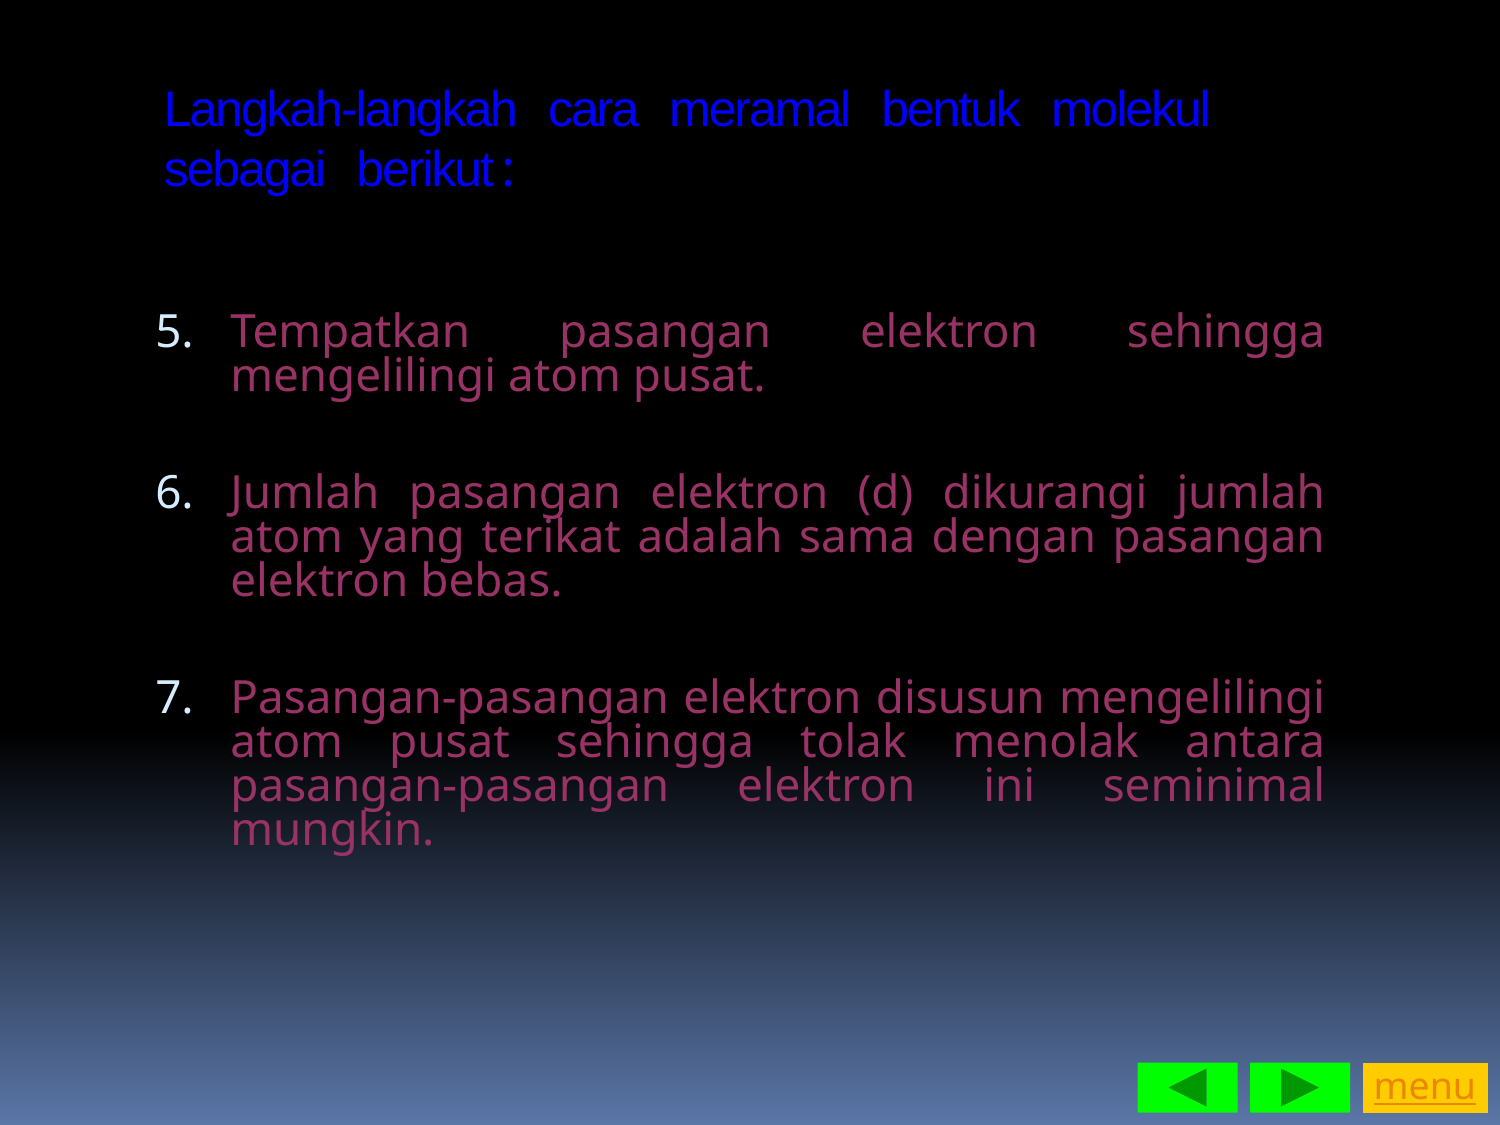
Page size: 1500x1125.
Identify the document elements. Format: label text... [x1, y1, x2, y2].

text_box menu [1362, 1062, 1488, 1113]
text_box [1250, 1062, 1351, 1113]
text_box [1137, 1062, 1238, 1113]
title Langkah-langkah cara meramal bentuk molekul sebagai berikut: [164, 46, 1289, 197]
list Tempatkan pasangan elektron sehingga mengelilingi atom pusat. Jumlah pasangan elektron (d) dikurangi jumlah atom yang terikat adalah sama dengan pasangan elektron bebas. Pasangan-pasangan elektron disusun mengelilingi atom pusat sehingga tolak menolak antara pasangan-pasangan elektron ini seminimal mungkin. [140, 304, 1341, 968]
